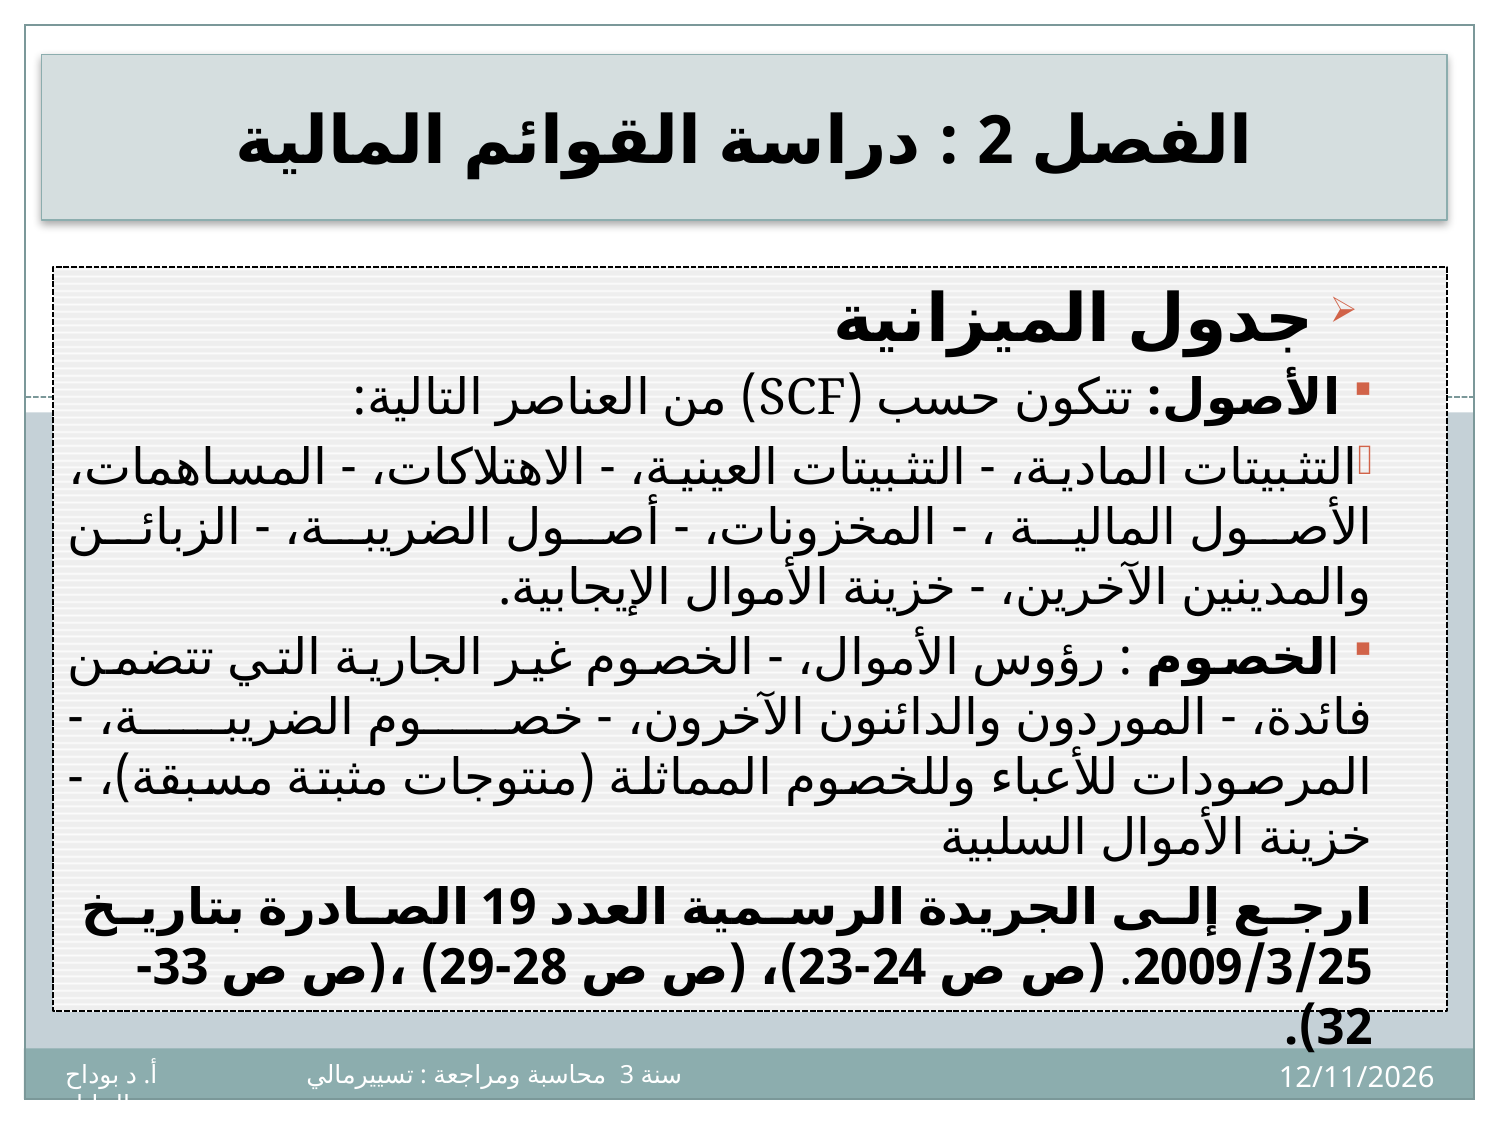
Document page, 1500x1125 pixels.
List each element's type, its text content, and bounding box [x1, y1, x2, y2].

footer سنة 3 محاسبة ومراجعة : تسييرمالي أ. د بوداح عبدالجليل [50, 1051, 750, 1112]
slide_number 6 [712, 360, 788, 434]
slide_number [950, 1050, 1450, 1111]
subtitle جدول الميزانية الأصول: تتكون حسب (SCF) من العناصر التالية: التثبيتات المادية، - التثبيتات العينية، - الاهتلاكات، - المساهمات، الأصول المالية ، - المخزونات، - أصول الضريبة، - الزبائن والمدينين الآخرين، - خزينة الأموال الإيجابية. الخصوم : رؤوس الأموال، - الخصوم غير الجارية التي تتضمن فائدة، - الموردون والدائنون الآخرون، - خصوم الضريبة، - المرصودات للأعباء وللخصوم المماثلة (منتوجات مثبتة مسبقة)، - خزينة الأموال السلبية ارجع إلى الجريدة الرسمية العدد 19 الصادرة بتاريخ 2009/3/25. (ص ص 24-23)، (ص ص 28-29) ،(ص ص 33-32). [52, 266, 1448, 1012]
title الفصل 2 : دراسة القوائم المالية [41, 54, 1448, 221]
